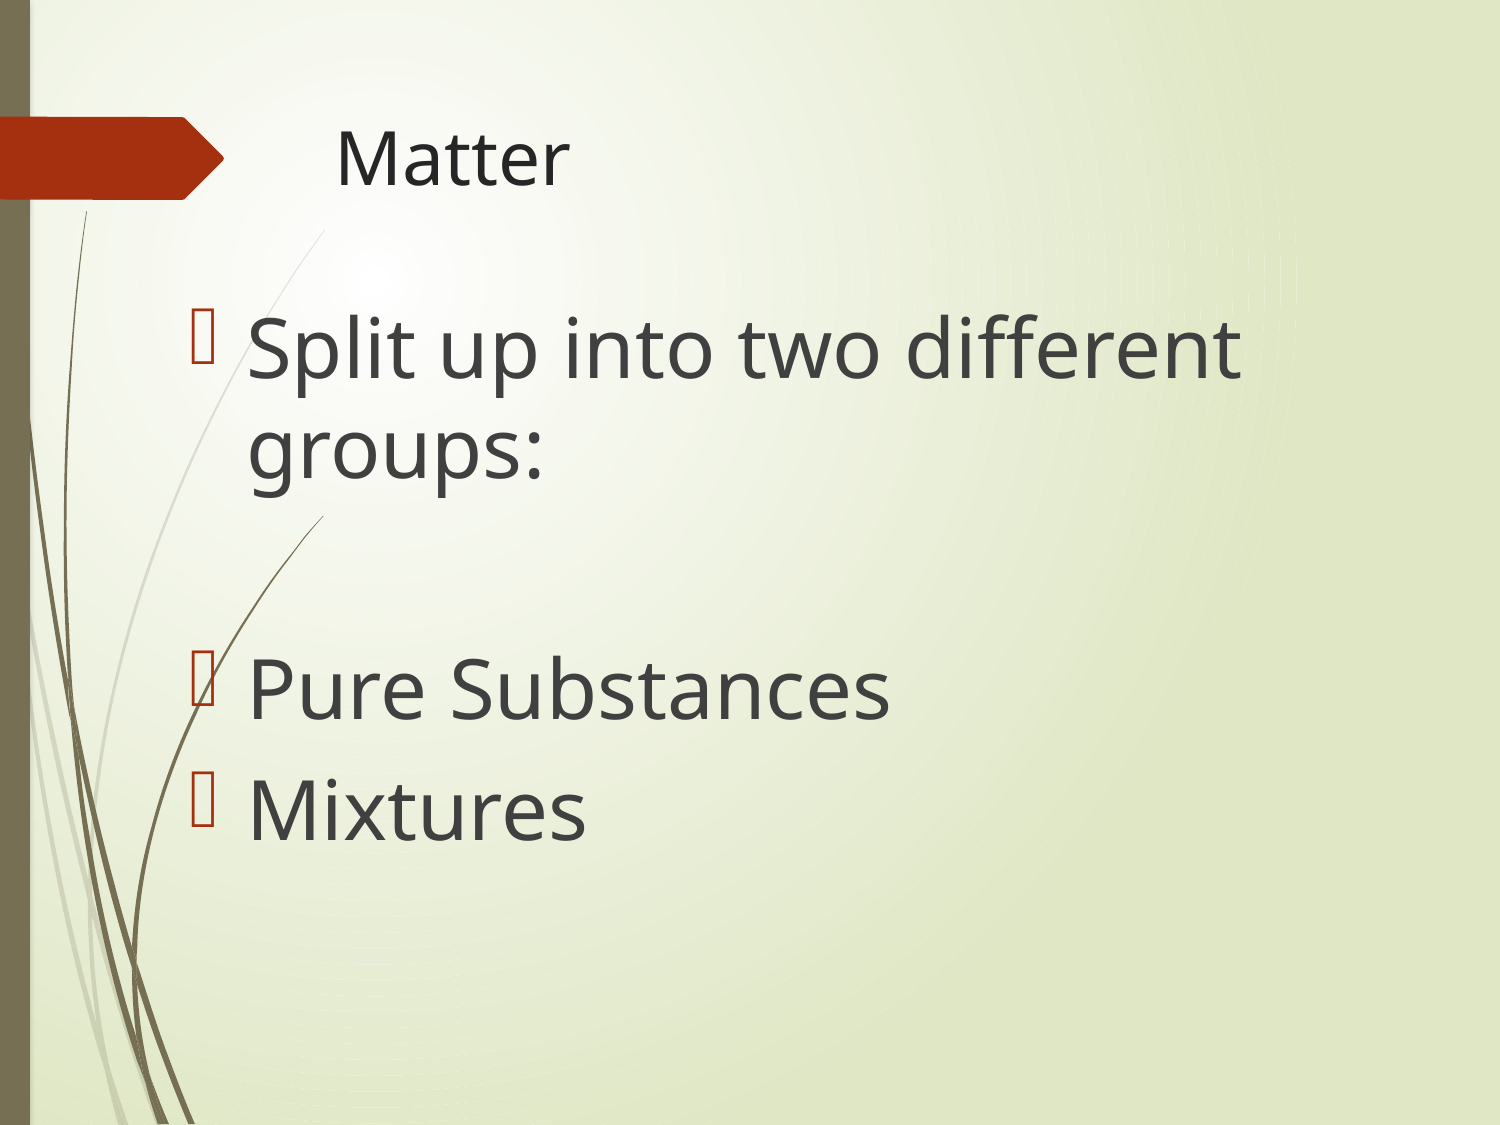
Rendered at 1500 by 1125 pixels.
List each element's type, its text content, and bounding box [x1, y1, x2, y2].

title Matter [319, 102, 1400, 313]
list Split up into two different groups: Pure Substances Mixtures [174, 287, 1325, 1001]
